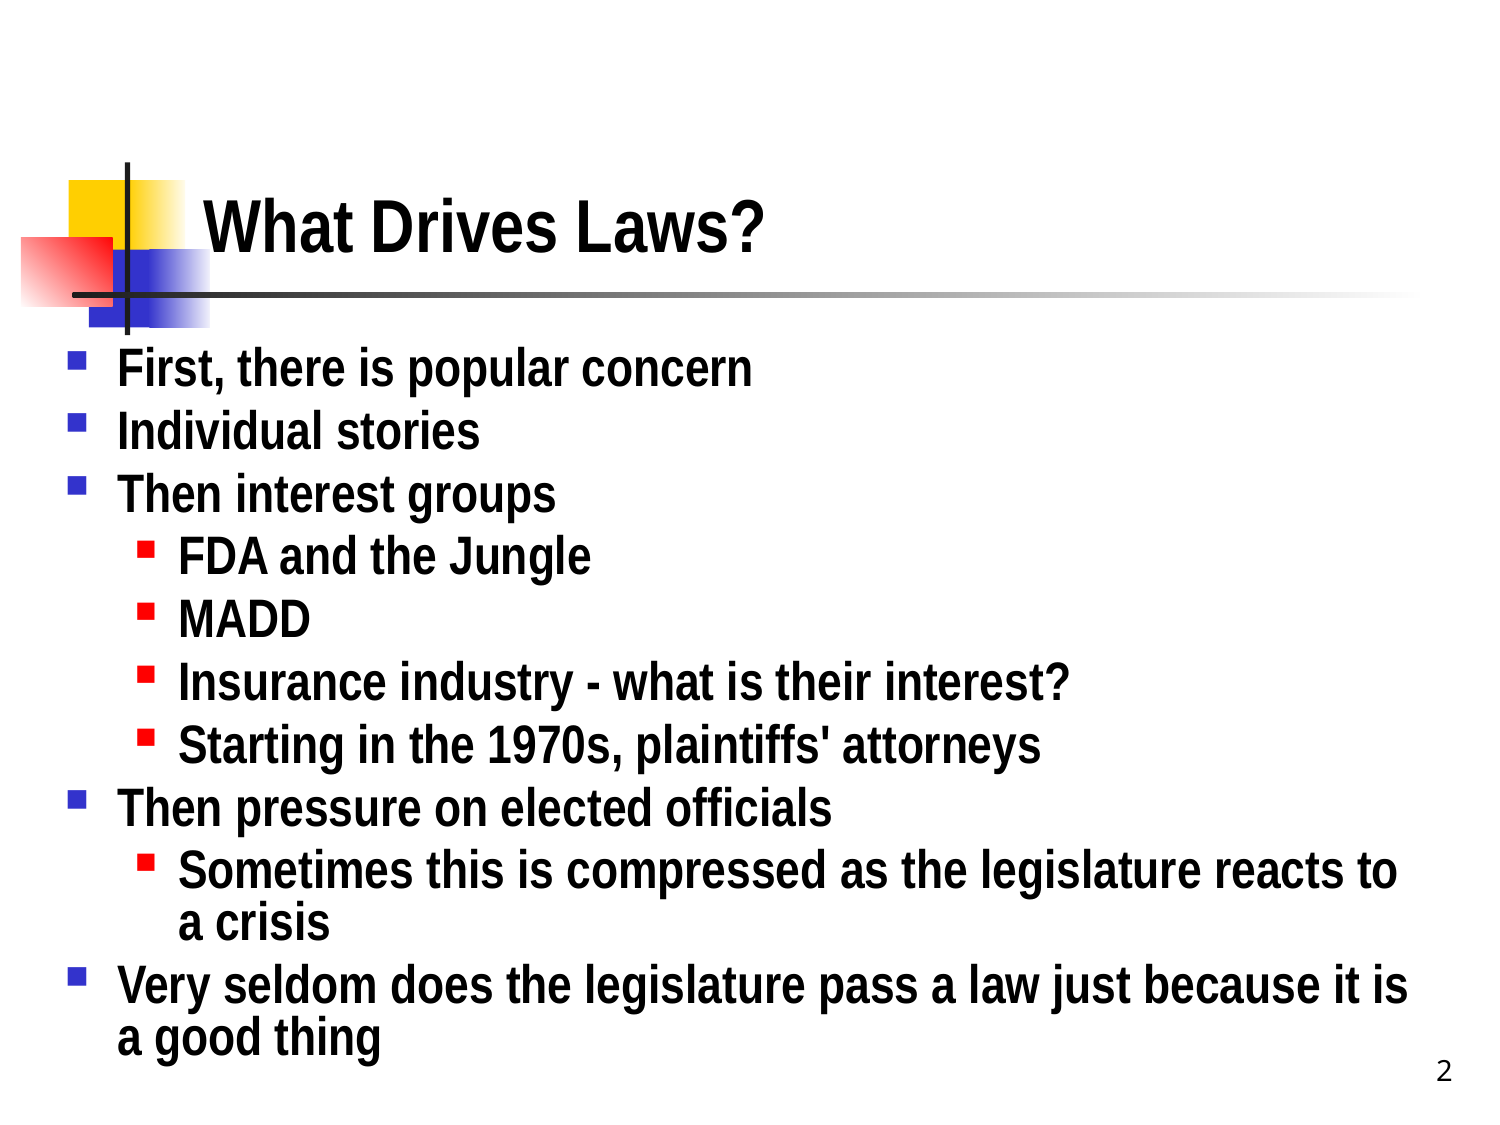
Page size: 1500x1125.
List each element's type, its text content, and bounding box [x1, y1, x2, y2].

list First, there is popular concern Individual stories Then interest groups FDA and the Jungle MADD Insurance industry - what is their interest? Starting in the 1970s, plaintiffs' attorneys Then pressure on elected officials Sometimes this is compressed as the legislature reacts to a crisis Very seldom does the legislature pass a law just because it is a good thing [50, 337, 1450, 1075]
title What Drives Laws? [188, 35, 1468, 275]
slide_number 2 [1155, 1024, 1468, 1100]
